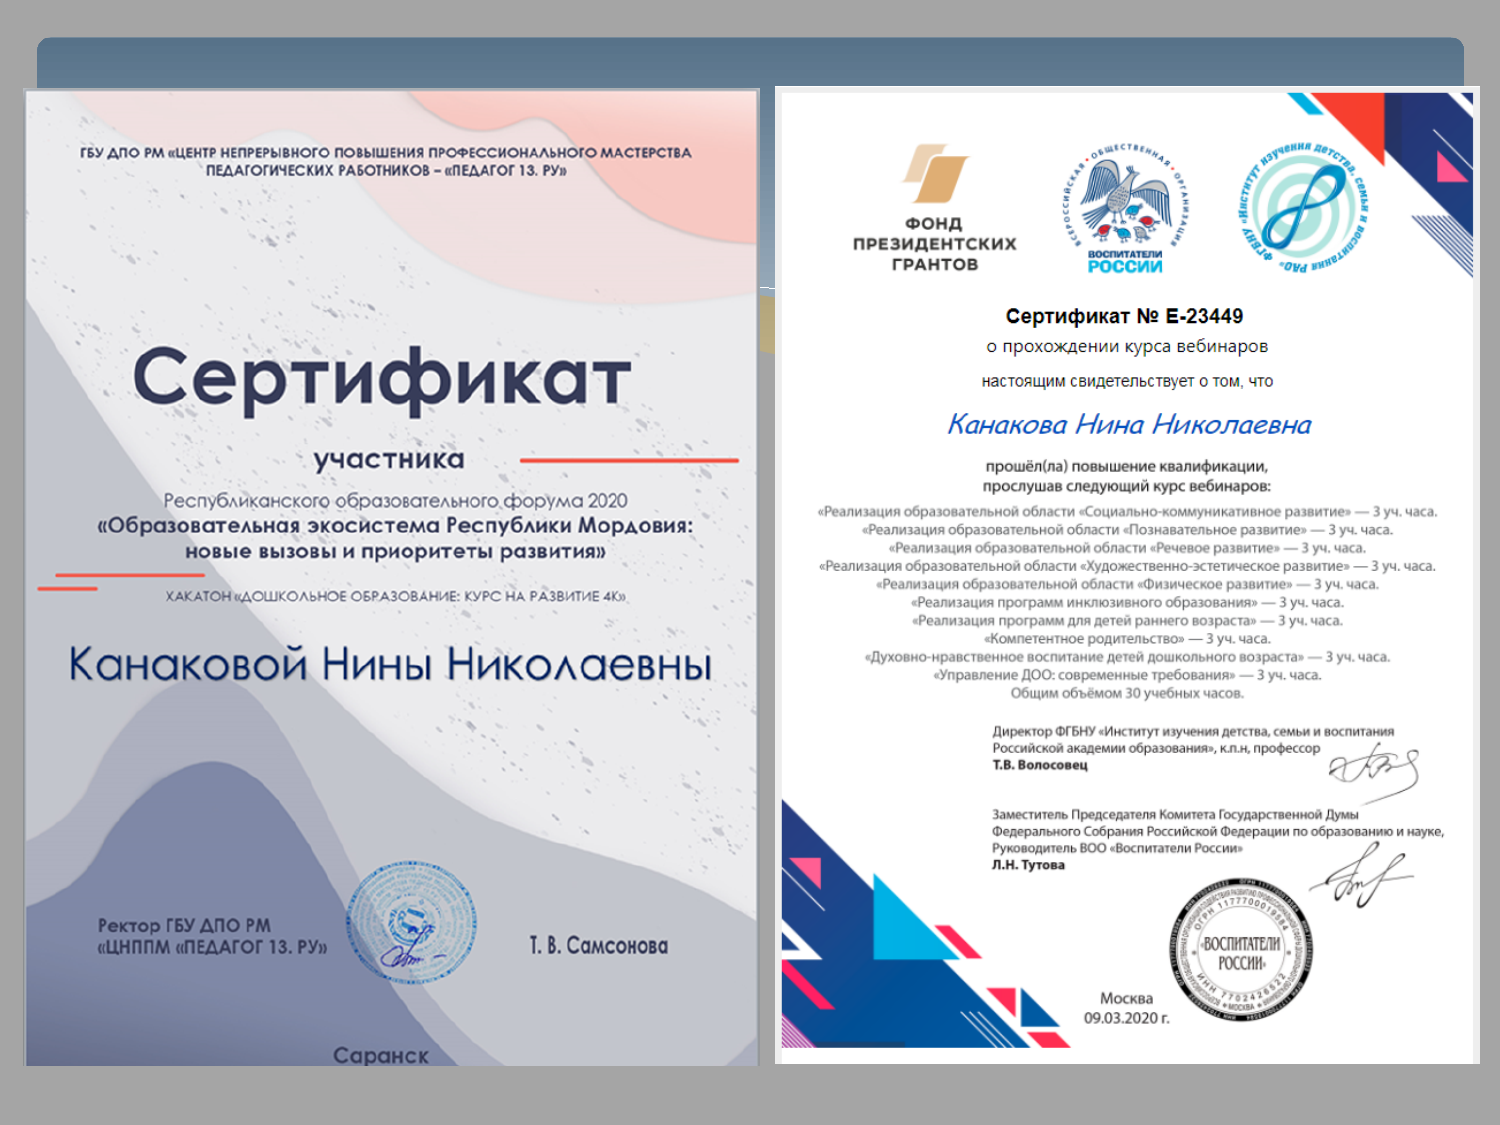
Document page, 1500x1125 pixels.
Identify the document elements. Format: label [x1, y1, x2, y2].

picture [23, 88, 760, 1067]
picture [774, 86, 1480, 1064]
